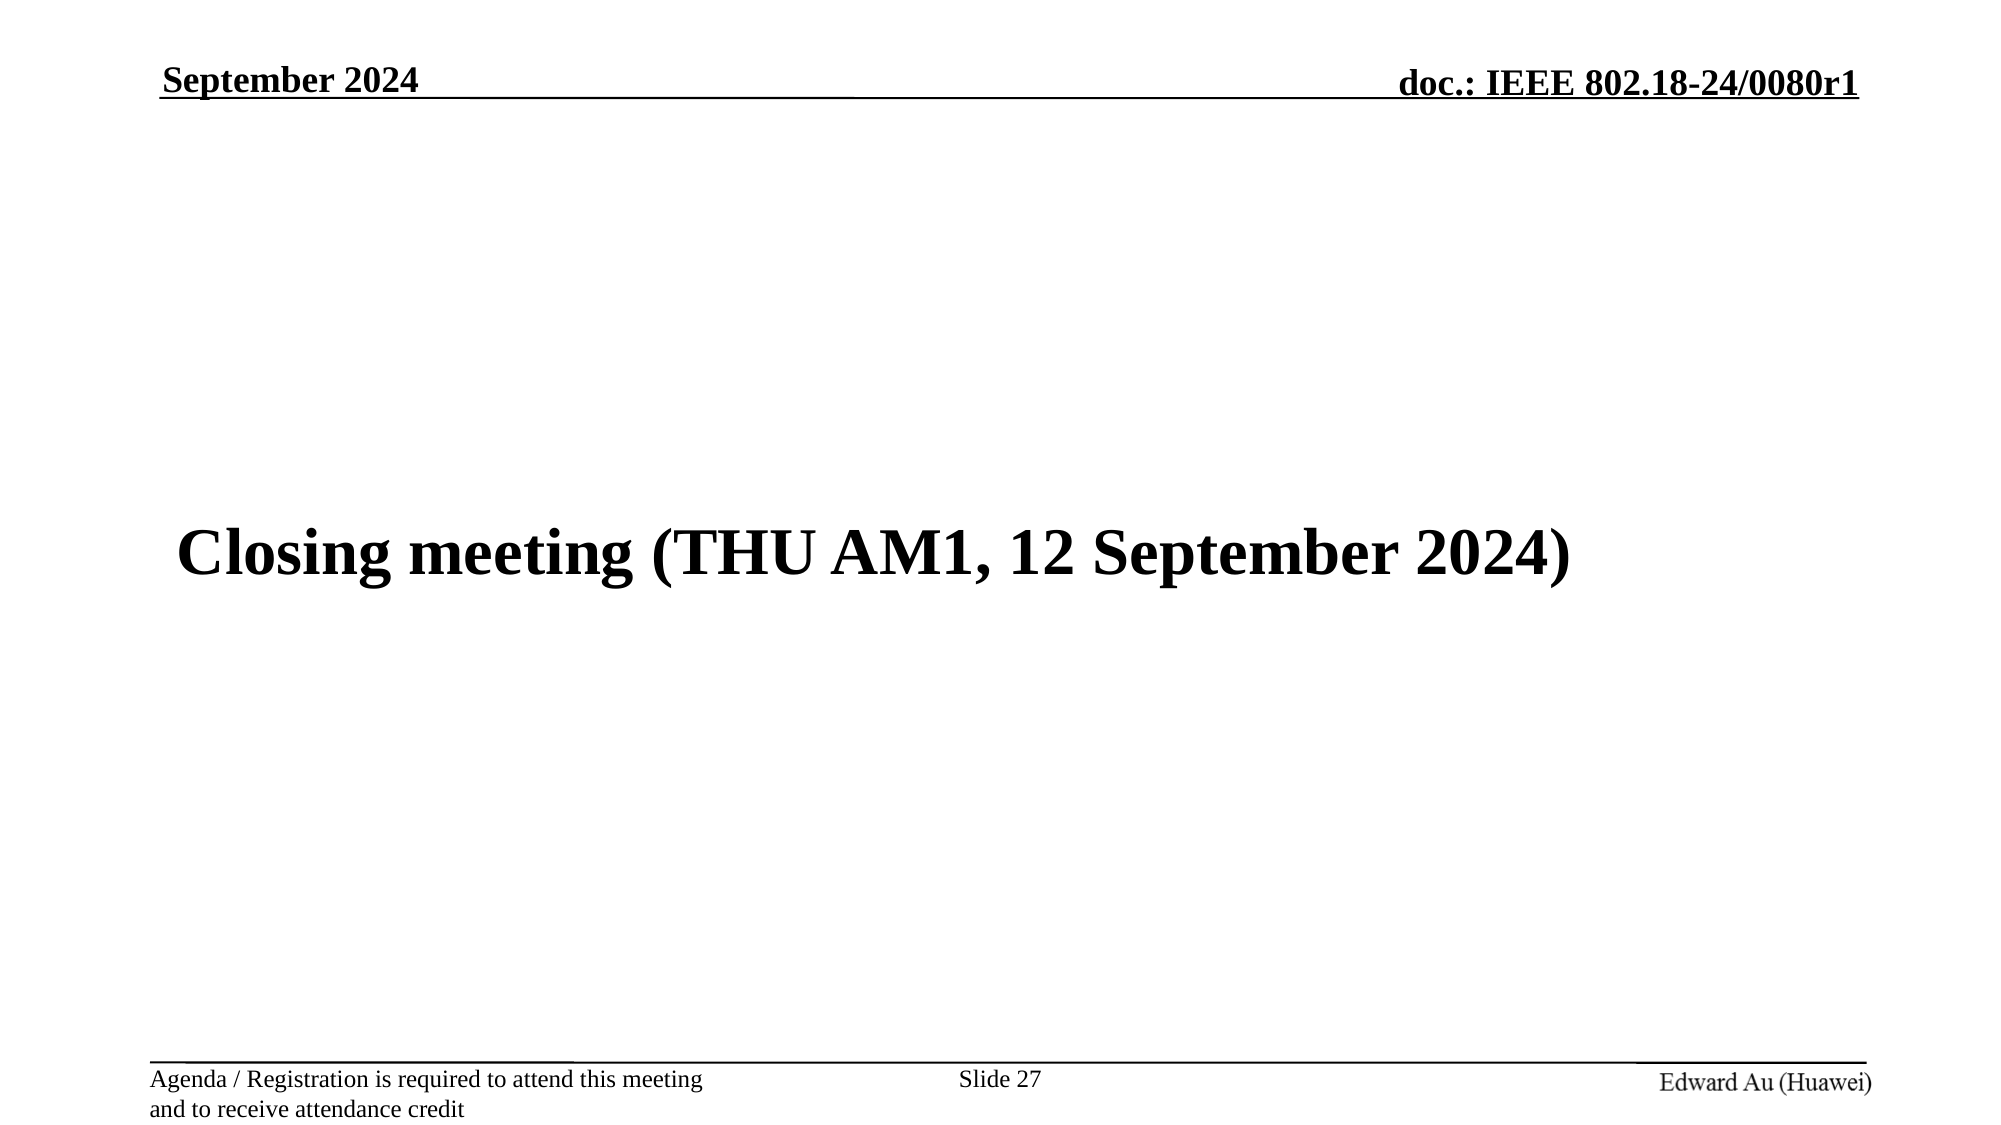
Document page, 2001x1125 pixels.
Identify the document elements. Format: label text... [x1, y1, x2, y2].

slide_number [161, 54, 526, 101]
slide_number Slide 27 [925, 1061, 1076, 1123]
picture [1174, 1058, 1887, 1113]
text_box Closing meeting (THU AM1, 12 September 2024) [162, 500, 1675, 675]
